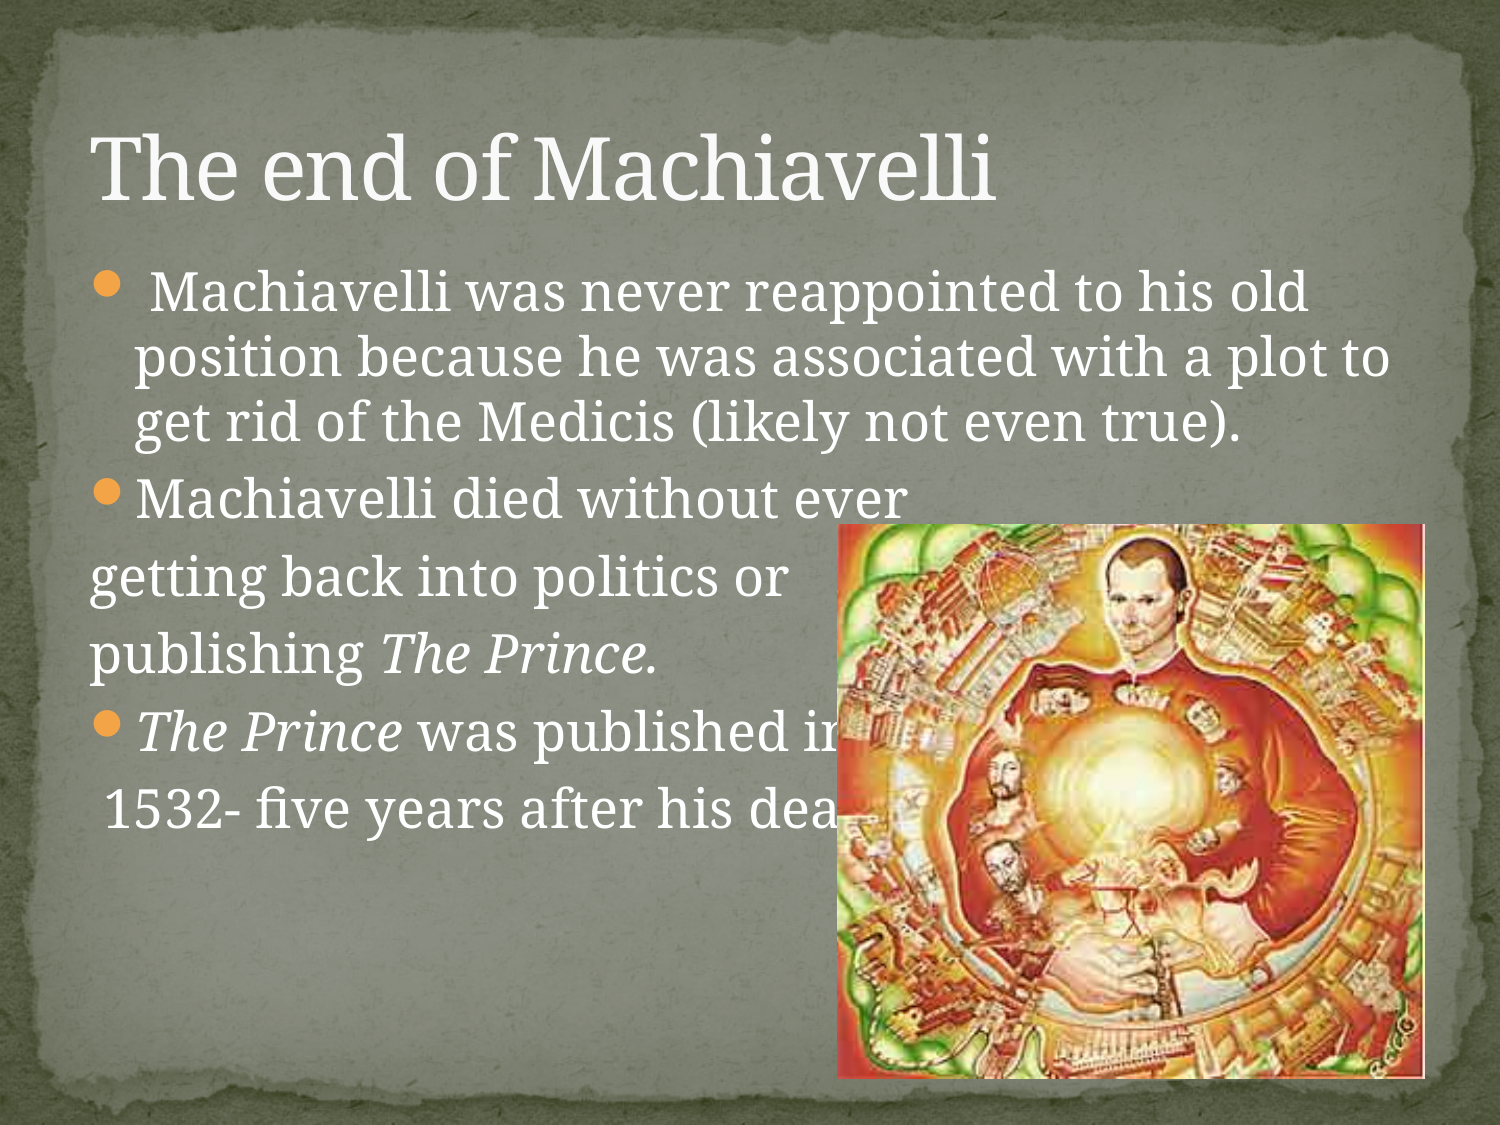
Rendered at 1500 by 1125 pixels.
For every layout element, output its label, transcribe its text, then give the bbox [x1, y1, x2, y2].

list Machiavelli was never reappointed to his old position because he was associated with a plot to get rid of the Medicis (likely not even true). Machiavelli died without ever getting back into politics or publishing The Prince. The Prince was published in 1532- five years after his death. [75, 249, 1425, 1000]
title The end of Machiavelli [74, 24, 1425, 225]
picture [837, 524, 1426, 1079]
